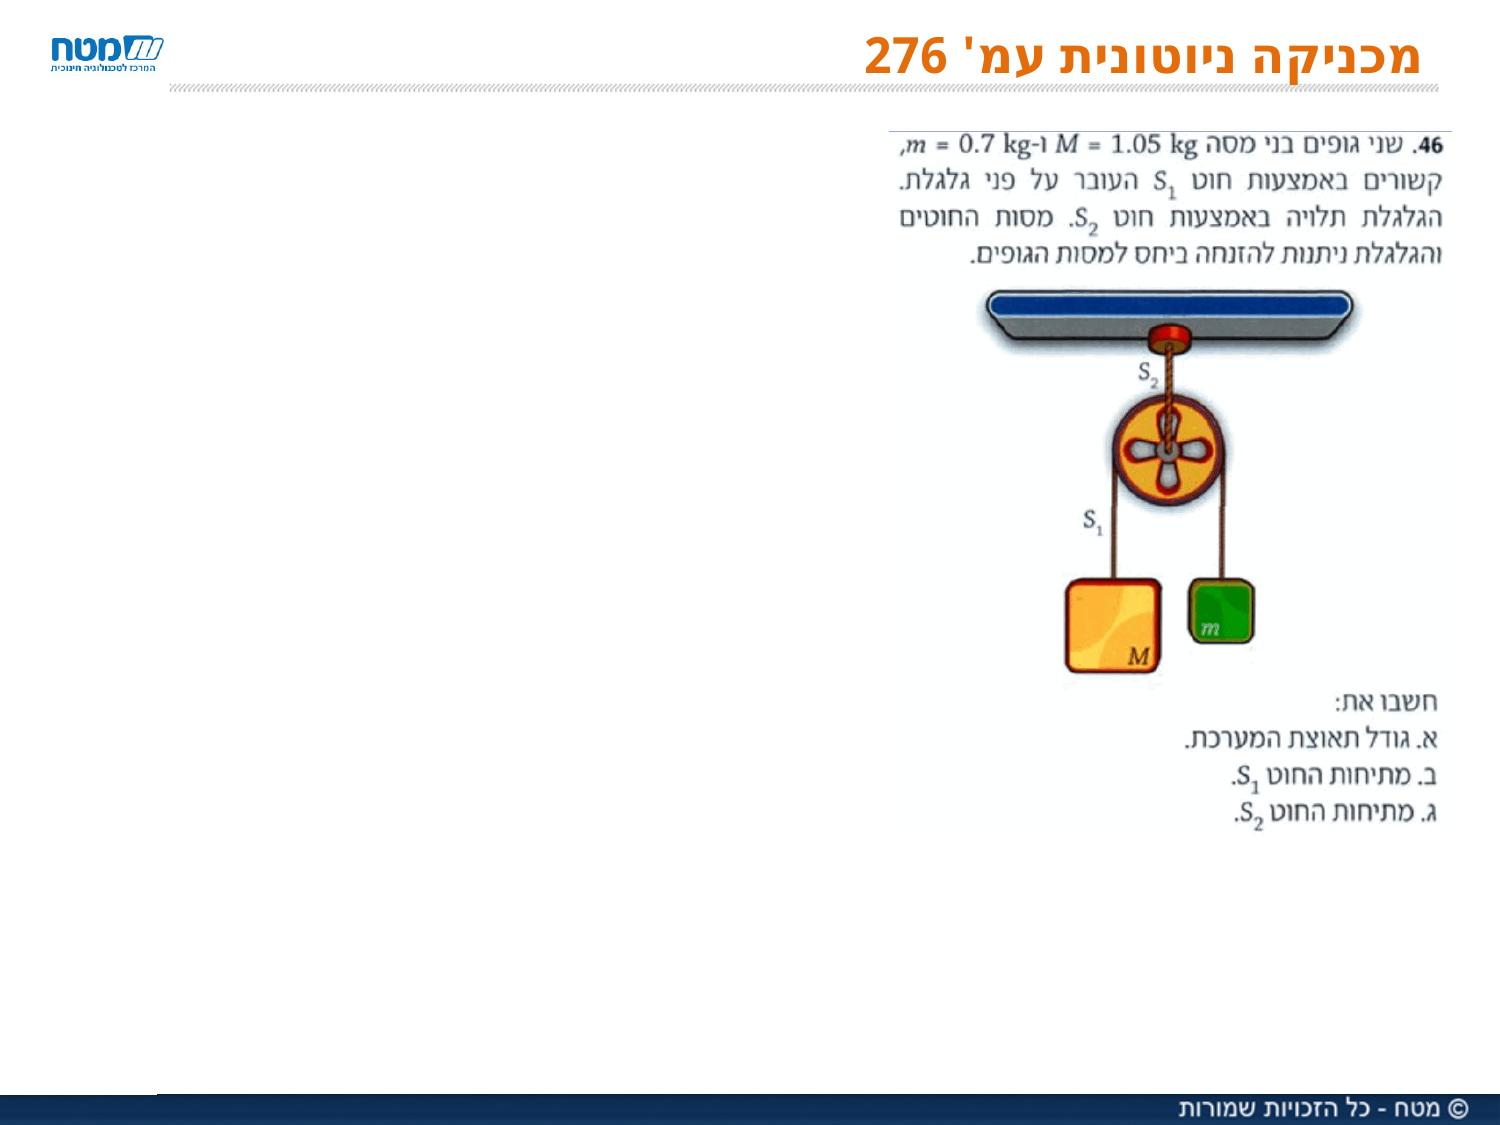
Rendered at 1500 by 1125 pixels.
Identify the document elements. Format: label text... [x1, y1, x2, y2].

picture [0, 1094, 1500, 1125]
title מכניקה ניוטונית עמ' 276 [178, 15, 1439, 75]
picture [889, 131, 1453, 840]
picture [41, 30, 165, 79]
picture [170, 81, 1439, 97]
